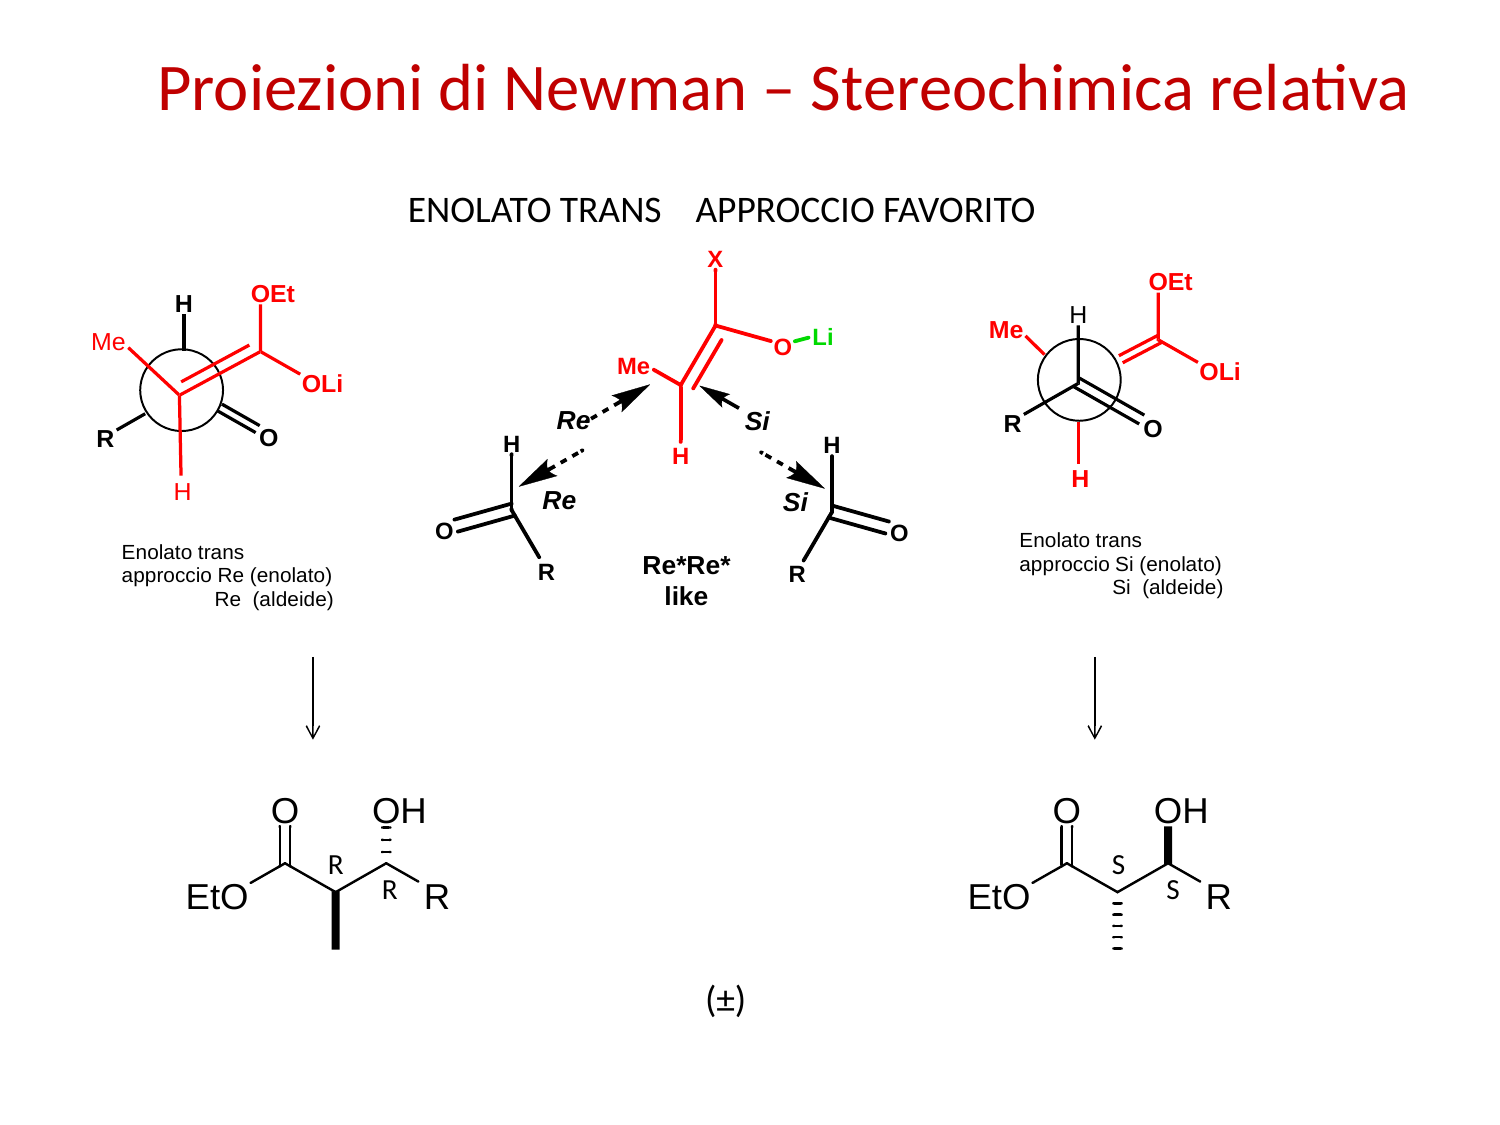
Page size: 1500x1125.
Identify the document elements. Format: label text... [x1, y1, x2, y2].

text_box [88, 278, 349, 622]
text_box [182, 786, 463, 965]
text_box (±) [690, 967, 762, 1028]
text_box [964, 786, 1245, 965]
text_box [430, 243, 916, 622]
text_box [985, 266, 1247, 610]
text_box ENOLATO TRANS APPROCCIO FAVORITO [393, 177, 1051, 238]
text_box Proiezioni di Newman – Stereochimica relativa [142, 36, 1426, 131]
